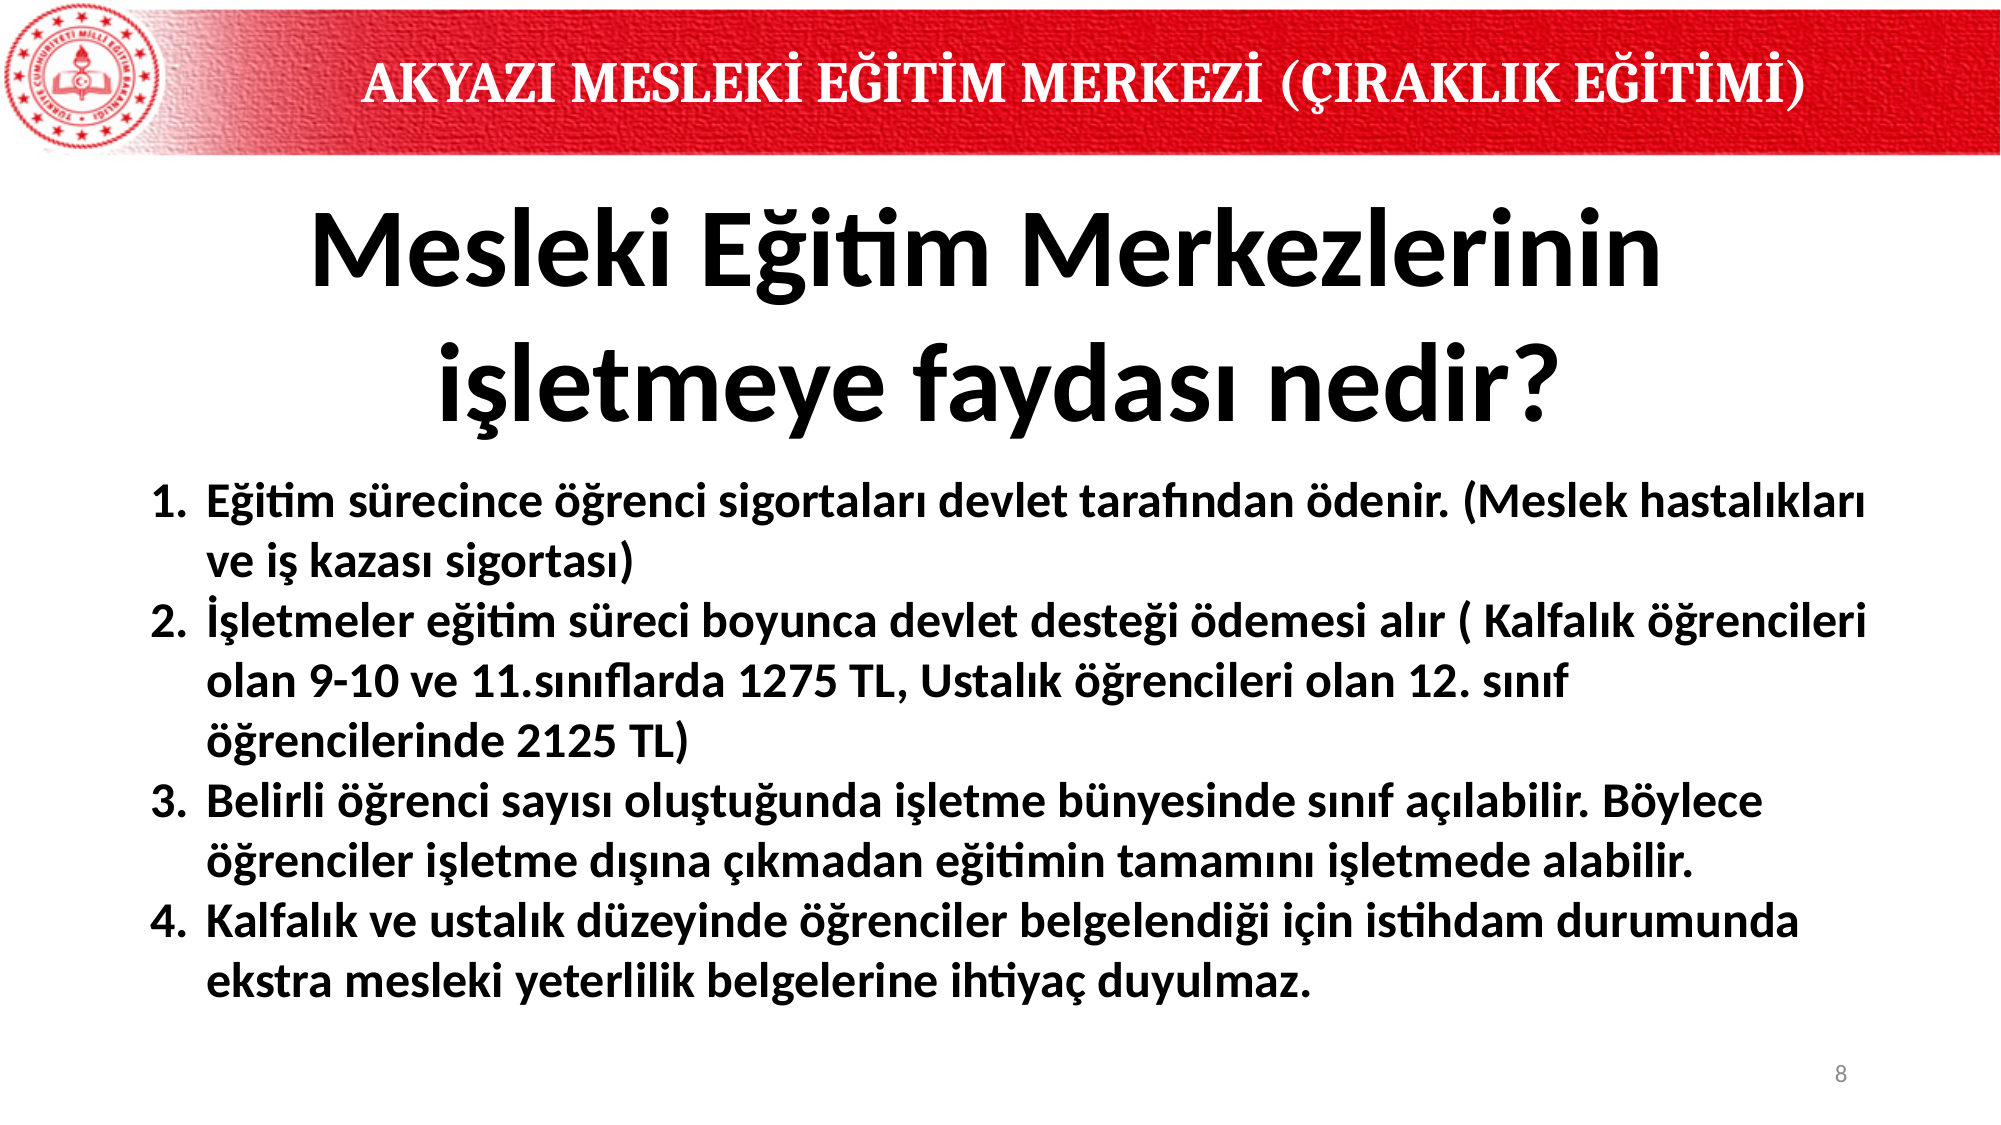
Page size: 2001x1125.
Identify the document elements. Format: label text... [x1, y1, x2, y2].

text_box Mesleki Eğitim Merkezlerinin işletmeye faydası nedir? [293, 166, 1707, 452]
text_box Eğitim sürecince öğrenci sigortaları devlet tarafından ödenir. (Meslek hastalıkları ve iş kazası sigortası) İşletmeler eğitim süreci boyunca devlet desteği ödemesi alır ( Kalfalık öğrencileri olan 9-10 ve 11.sınıflarda 1275 TL, Ustalık öğrencileri olan 12. sınıf öğrencilerinde 2125 TL) Belirli öğrenci sayısı oluştuğunda işletme bünyesinde sınıf açılabilir. Böylece öğrenciler işletme dışına çıkmadan eğitimin tamamını işletmede alabilir. Kalfalık ve ustalık düzeyinde öğrenciler belgelendiği için istihdam durumunda ekstra mesleki yeterlilik belgelerine ihtiyaç duyulmaz. [135, 459, 1888, 1015]
text_box AKYAZI MESLEKİ EĞİTİM MERKEZİ (ÇIRAKLIK EĞİTİMİ) [170, 10, 2000, 156]
picture [0, 0, 2001, 1125]
slide_number 8 [1412, 1042, 1863, 1103]
